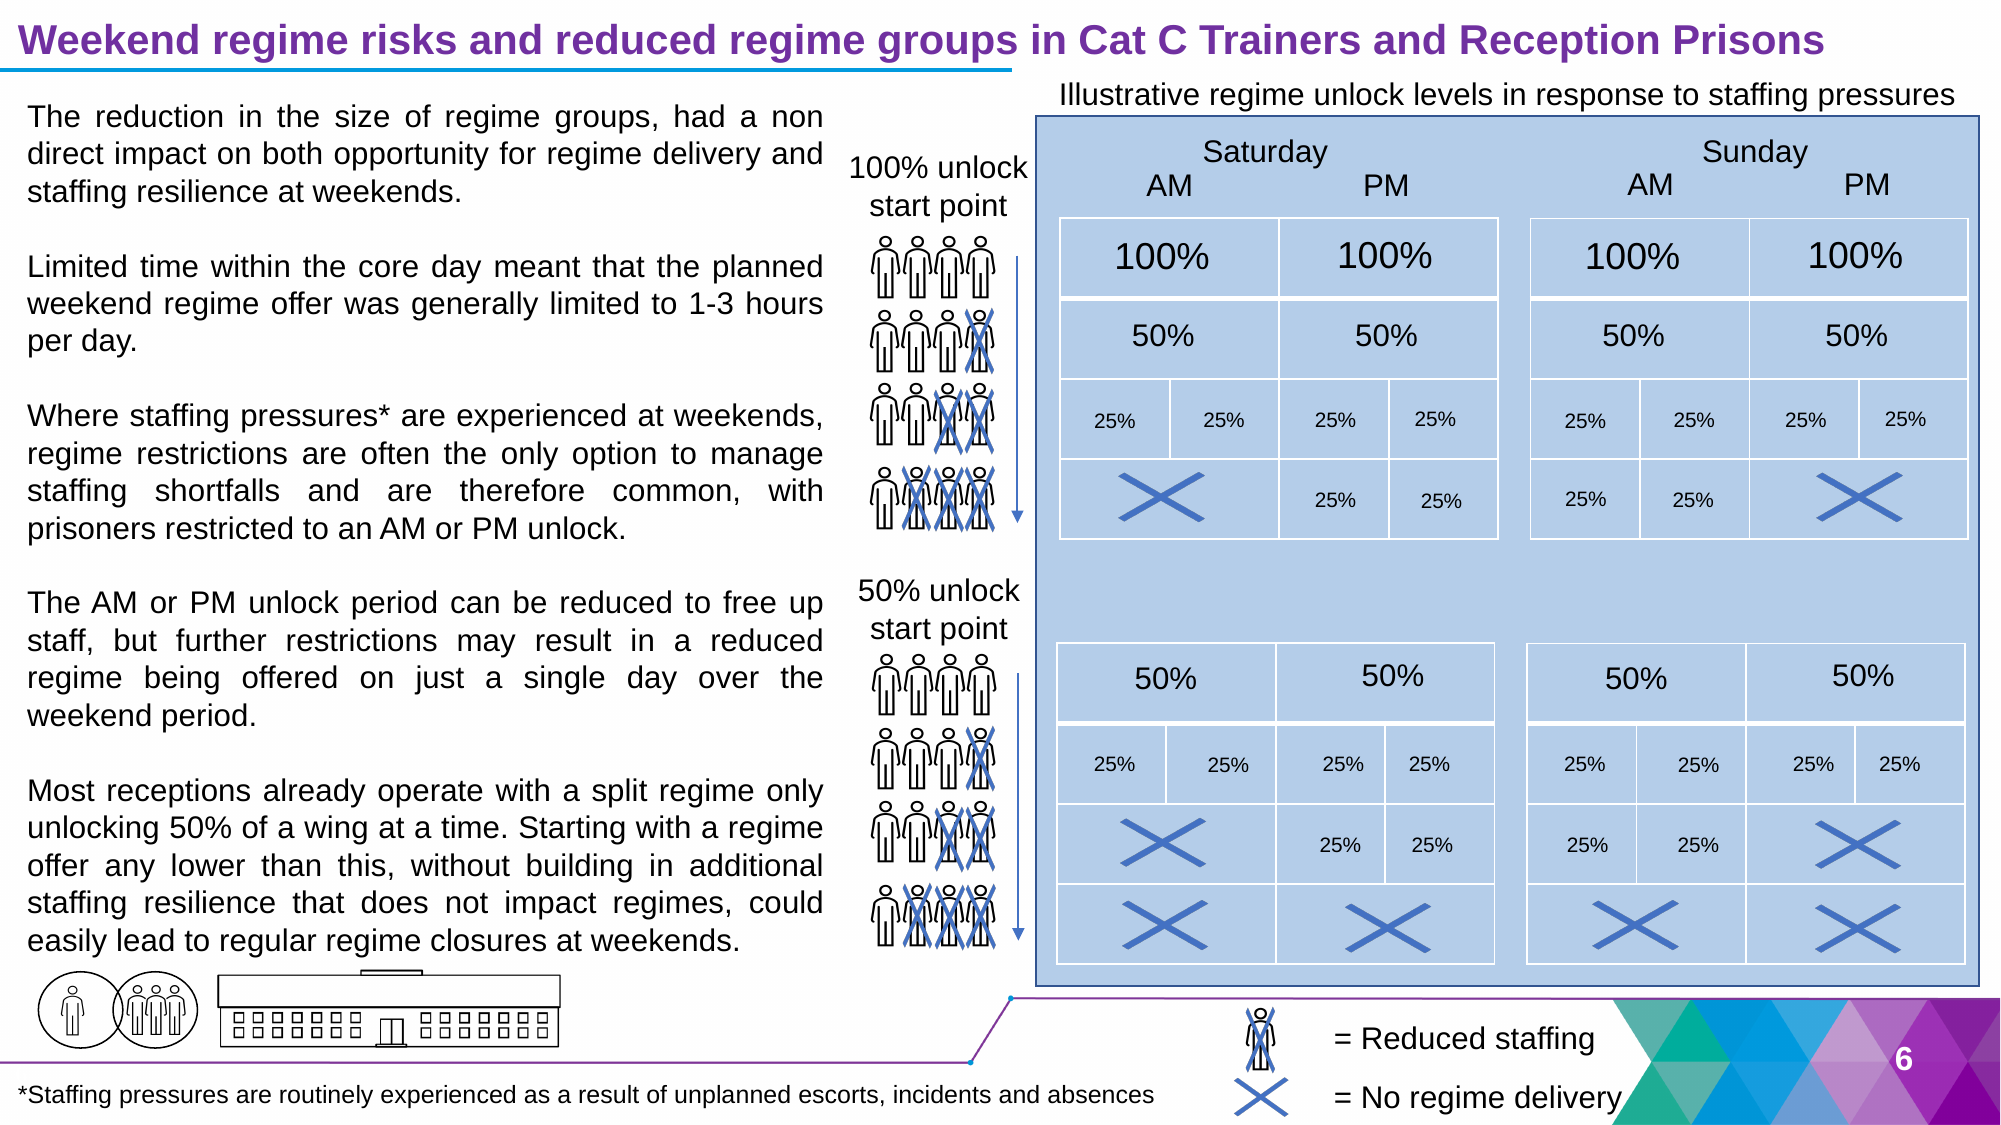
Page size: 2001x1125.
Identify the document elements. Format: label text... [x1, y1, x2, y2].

text_box The reduction in the size of regime groups, had a non direct impact on both opportunity for regime delivery and staffing resilience at weekends. Limited time within the core day meant that the planned weekend regime offer was generally limited to 1-3 hours per day. Where staffing pressures* are experienced at weekends, regime restrictions are often the only option to manage staffing shortfalls and are therefore common, with prisoners restricted to an AM or PM unlock. The AM or PM unlock period can be reduced to free up staff, but further restrictions may result in a reduced regime being offered on just a single day over the weekend period. Most receptions already operate with a split regime only unlocking 50% of a wing at a time. Starting with a regime offer any lower than this, without building in additional staffing resilience that does not impact regimes, could easily lead to regular regime closures at weekends. [12, 88, 841, 1005]
table_cell [1747, 885, 1964, 963]
text_box 50% [1099, 650, 1233, 703]
text_box 50% [1097, 307, 1230, 360]
table_cell [1061, 460, 1278, 538]
text_box 25% [1652, 744, 1765, 784]
table_header [1277, 644, 1494, 721]
table_header [1061, 219, 1278, 296]
table_header [1531, 219, 1749, 296]
table_cell [1277, 726, 1384, 742]
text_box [850, 652, 1018, 718]
table_cell [1058, 726, 1165, 743]
table_cell [1641, 519, 1749, 538]
table_cell [1637, 784, 1745, 803]
text_box 100% [1318, 223, 1451, 284]
table_header [1750, 219, 1967, 296]
text_box Saturday [1113, 123, 1419, 157]
table_cell [1390, 520, 1497, 538]
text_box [849, 872, 1017, 961]
text_box Illustrative regime unlock levels in response to staffing pressures [1040, 67, 1977, 120]
text_box 25% [1375, 479, 1508, 520]
table_cell [1856, 784, 1964, 803]
table_header [1280, 219, 1497, 296]
table_cell [1528, 784, 1636, 803]
text_box 25% [1519, 400, 1652, 441]
text_box 25% [1747, 742, 1880, 783]
text_box 25% [1366, 823, 1499, 864]
table_cell [1386, 864, 1494, 883]
text_box PM [1234, 157, 1540, 211]
table_cell [1058, 784, 1165, 803]
table_cell [1531, 380, 1639, 400]
table_cell [1856, 726, 1964, 743]
table_cell [1386, 784, 1494, 803]
picture [1104, 464, 1220, 530]
picture [1801, 812, 1917, 878]
text_box 50% [1320, 307, 1453, 361]
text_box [849, 234, 1017, 300]
table_cell [1528, 805, 1636, 824]
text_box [849, 795, 1017, 872]
table_cell [1280, 301, 1497, 378]
table_cell [1058, 805, 1275, 883]
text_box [38, 971, 198, 1049]
slide_number 6 [0, 1042, 170, 1103]
table_cell [1528, 885, 1745, 963]
text_box 100% [1096, 224, 1229, 285]
table_cell [1386, 805, 1494, 823]
text_box 25% [1632, 824, 1765, 865]
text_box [848, 297, 1016, 378]
text_box 50% [1797, 648, 1930, 701]
picture [0, 0, 2001, 1125]
table_cell [1860, 438, 1967, 458]
table_cell [1167, 784, 1275, 803]
text_box 25% [1739, 399, 1873, 440]
table_cell [1390, 460, 1497, 479]
text_box [1035, 115, 1980, 157]
text_box 25% [1521, 824, 1632, 864]
table_cell [1750, 460, 1967, 538]
text_box 100% [1789, 223, 1922, 284]
table_header [1528, 644, 1745, 721]
table_cell [1061, 380, 1169, 400]
text_box 25% [1274, 824, 1366, 864]
text_box 25% [1369, 397, 1502, 438]
table_cell [1528, 726, 1636, 743]
table_header [1747, 644, 1964, 721]
table_cell [1531, 441, 1639, 458]
text_box 25% [1157, 399, 1269, 440]
text_box 25% [1833, 743, 1966, 784]
table_header [1058, 644, 1275, 721]
table_cell [1641, 460, 1749, 479]
text_box 25% [1269, 399, 1402, 440]
text_box 25% [1627, 479, 1760, 519]
table_cell [1531, 460, 1639, 478]
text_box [848, 378, 1016, 454]
text_box 25% [1048, 743, 1181, 784]
text_box 50% [1326, 648, 1460, 701]
picture [1802, 464, 1918, 530]
table_cell [1277, 864, 1384, 883]
text_box 25% [1839, 398, 1972, 438]
text_box PM [1714, 157, 2000, 210]
text_box 25% [1181, 743, 1295, 784]
table_cell [1750, 301, 1967, 378]
table_cell [1528, 864, 1636, 883]
table_cell [1061, 441, 1169, 458]
text_box 50% [1567, 307, 1700, 360]
table_cell [1750, 380, 1858, 399]
picture [1578, 892, 1694, 958]
text_box 50% [1570, 650, 1703, 704]
text_box = No regime delivery [1319, 1069, 1758, 1122]
picture [1106, 809, 1221, 875]
table_cell [1531, 301, 1749, 378]
table_cell [1277, 805, 1384, 824]
table_cell [1171, 380, 1278, 399]
table_cell [1747, 726, 1854, 742]
text_box AM [1017, 157, 1234, 211]
text_box 25% [1277, 742, 1410, 783]
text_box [849, 715, 1017, 795]
table_cell [1747, 783, 1854, 803]
table_cell [1641, 380, 1749, 399]
table_cell [1637, 865, 1745, 883]
picture [1331, 895, 1446, 961]
table_cell [1750, 440, 1858, 458]
table_cell [1531, 518, 1639, 538]
table_cell [1280, 460, 1388, 479]
text_box 100% unlock start point [802, 140, 1075, 230]
text_box 50% unlock start point [809, 563, 1070, 653]
table_cell [1747, 805, 1964, 883]
table_cell [1058, 885, 1275, 963]
text_box = Reduced staffing [1319, 1011, 1758, 1064]
table_cell [1637, 726, 1745, 744]
table_cell [1277, 783, 1384, 803]
picture [1801, 896, 1917, 961]
text_box Weekend regime risks and reduced regime groups in Cat C Trainers and Reception Prisons [2, 0, 1914, 79]
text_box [848, 454, 1016, 543]
table_cell [1390, 380, 1497, 397]
picture [0, 73, 1040, 1042]
table_cell [1171, 440, 1278, 458]
text_box AM [1498, 157, 1714, 210]
picture [841, 230, 1035, 563]
table_cell [1637, 805, 1745, 824]
text_box 50% [1790, 308, 1923, 361]
text_box 25% [1518, 743, 1652, 784]
table_cell [1386, 726, 1494, 743]
table_cell [1280, 519, 1388, 538]
table_cell [1641, 440, 1749, 458]
table_cell [1277, 885, 1494, 963]
text_box *Staffing pressures are routinely experienced as a result of unplanned escorts, incidents and absences [3, 1071, 1181, 1116]
text_box 25% [1048, 400, 1182, 441]
table_cell [1860, 380, 1967, 398]
text_box [1035, 210, 1980, 987]
text_box 25% [1628, 399, 1739, 440]
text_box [1224, 996, 1297, 1084]
table_cell [1167, 726, 1275, 743]
table_cell [1280, 440, 1388, 458]
text_box 25% [1519, 478, 1653, 518]
text_box 25% [1363, 743, 1496, 784]
text_box 100% [1566, 224, 1699, 285]
table_cell [1061, 301, 1278, 378]
text_box 25% [1269, 479, 1402, 519]
table_cell [1280, 380, 1388, 399]
text_box Sunday [1602, 123, 1908, 157]
picture [1108, 892, 1223, 958]
table_cell [1390, 438, 1497, 458]
